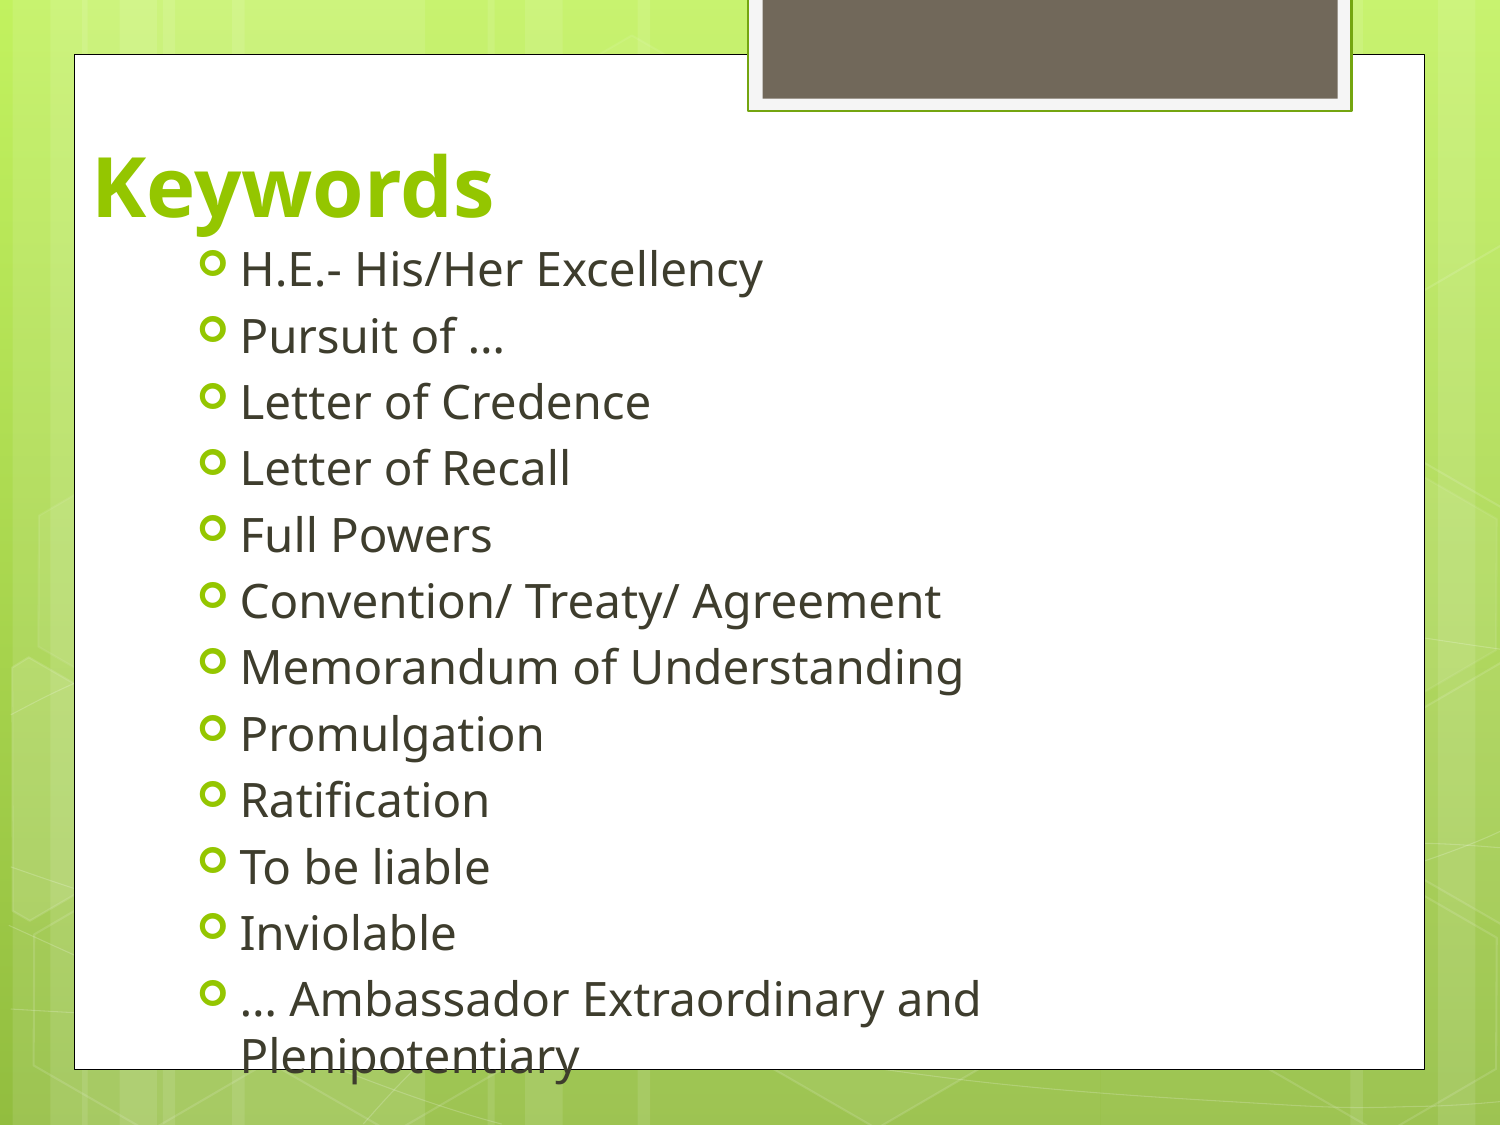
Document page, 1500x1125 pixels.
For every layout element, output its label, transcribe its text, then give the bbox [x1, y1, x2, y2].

list H.E.- His/Her Excellency Pursuit of … Letter of Credence Letter of Recall Full Powers Convention/ Treaty/ Agreement Memorandum of Understanding Promulgation Ratification To be liable Inviolable … Ambassador Extraordinary and Plenipotentiary [171, 231, 1283, 1094]
title Keywords [76, 54, 1229, 243]
